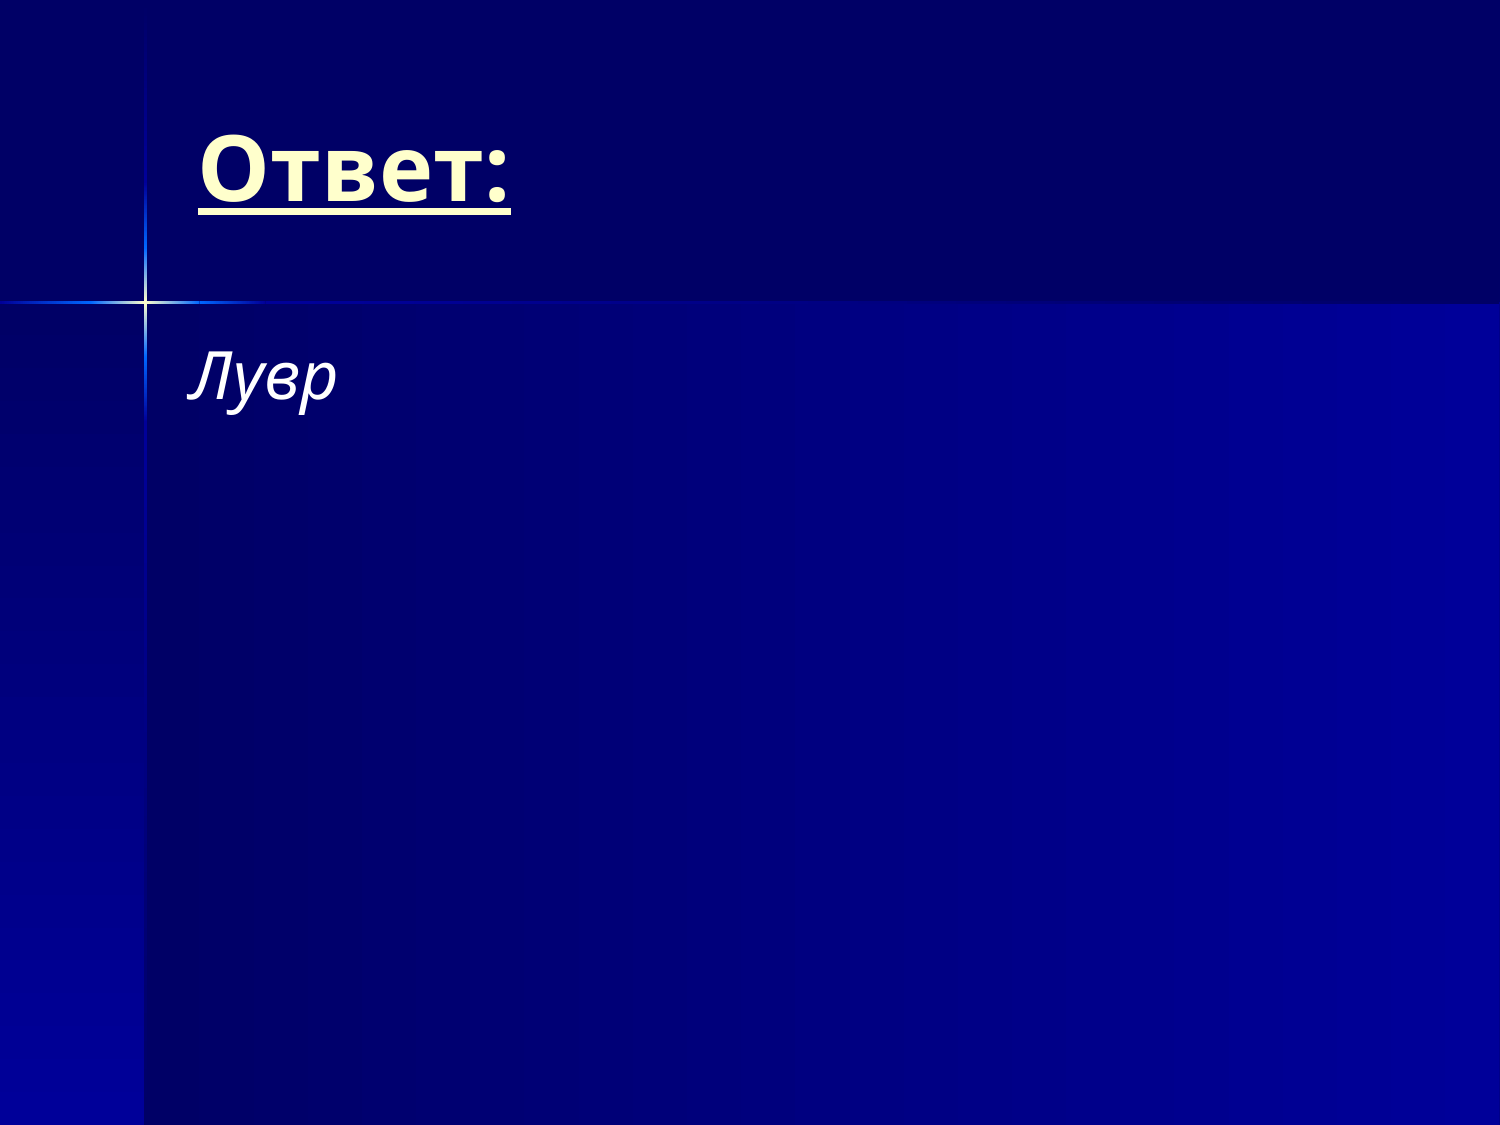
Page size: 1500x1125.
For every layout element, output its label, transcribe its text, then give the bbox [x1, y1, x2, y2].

list Лувр [174, 324, 1413, 1001]
title Ответ: [182, 54, 1421, 290]
